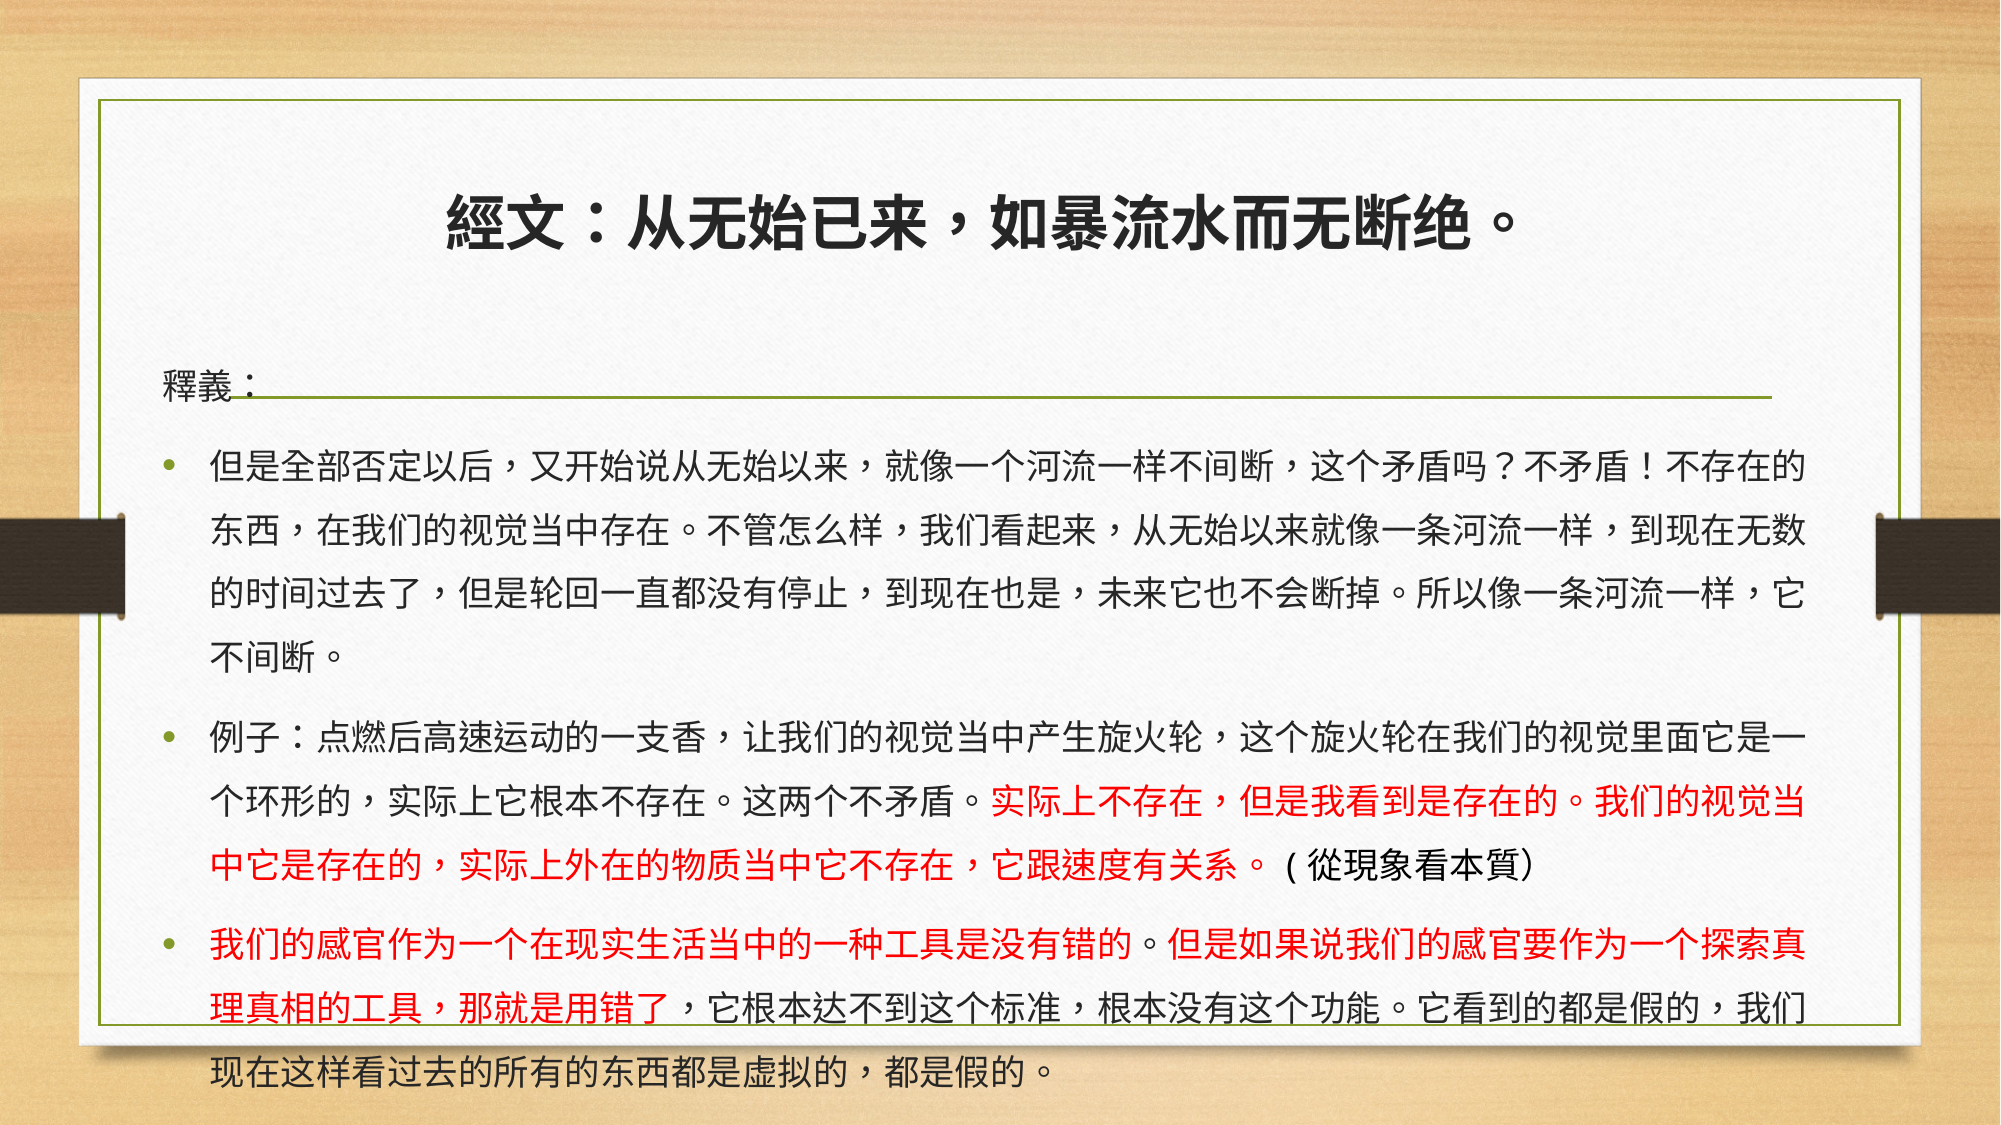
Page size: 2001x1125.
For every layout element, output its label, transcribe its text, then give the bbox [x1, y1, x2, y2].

title 經文：从无始已来，如暴流水而无断绝。 [212, 101, 1788, 316]
list 釋義： 但是全部否定以后，又开始说从无始以来，就像一个河流一样不间断，这个矛盾吗？不矛盾！不存在的东西，在我们的视觉当中存在。不管怎么样，我们看起来，从无始以来就像一条河流一样，到现在无数的时间过去了，但是轮回一直都没有停止，到现在也是，未来它也不会断掉。所以像一条河流一样，它不间断。 例子：点燃后高速运动的一支香，让我们的视觉当中产生旋火轮，这个旋火轮在我们的视觉里面它是一个环形的，实际上它根本不存在。这两个不矛盾。实际上不存在，但是我看到是存在的。我们的视觉当中它是存在的，实际上外在的物质当中它不存在，它跟速度有关系。(從現象看本質） 我们的感官作为一个在现实生活当中的一种工具是没有错的。但是如果说我们的感官要作为一个探索真理真相的工具，那就是用错了，它根本达不到这个标准，根本没有这个功能。它看到的都是假的，我们现在这样看过去的所有的东西都是虚拟的，都是假的。 [146, 335, 1853, 1102]
picture [0, 0, 2001, 1125]
